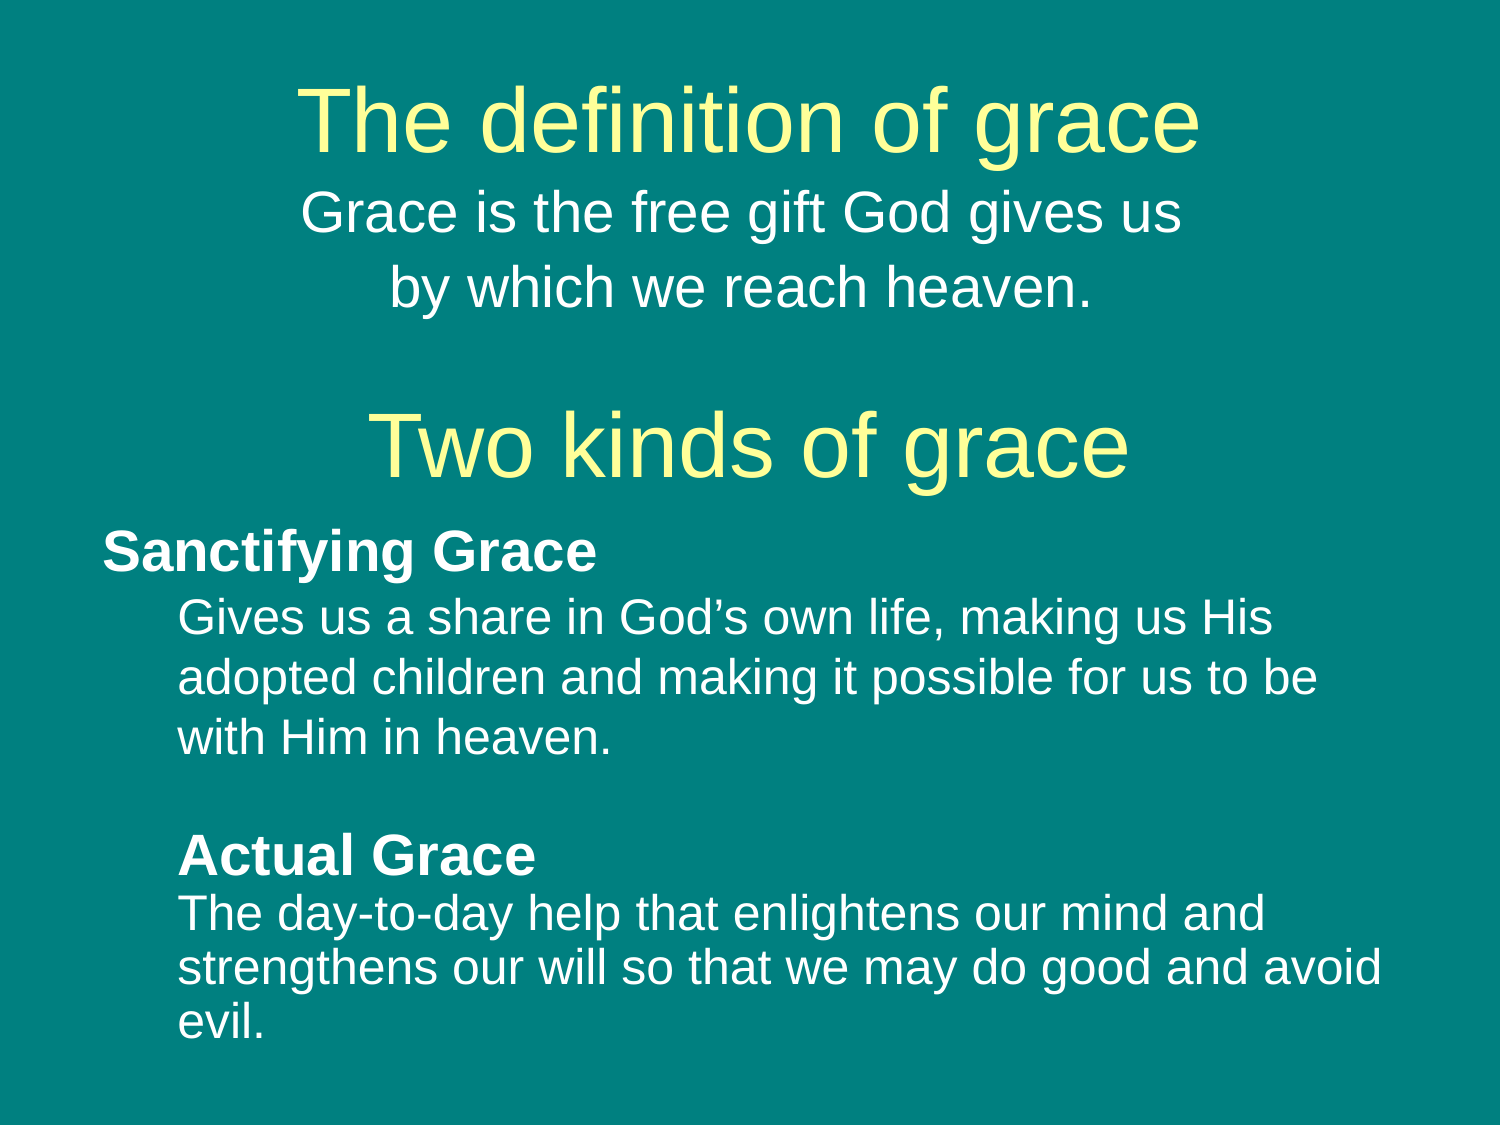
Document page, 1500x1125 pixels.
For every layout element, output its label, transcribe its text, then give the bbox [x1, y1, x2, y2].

list Grace is the free gift God gives us by which we reach heaven. [75, 174, 1425, 325]
title The definition of grace [75, 45, 1425, 174]
text_box Sanctifying Grace Gives us a share in God’s own life, making us His adopted children and making it possible for us to be with Him in heaven. Actual Grace The day-to-day help that enlightens our mind and strengthens our will so that we may do good and avoid evil. [87, 514, 1413, 1057]
text_box Two kinds of grace [74, 369, 1425, 513]
